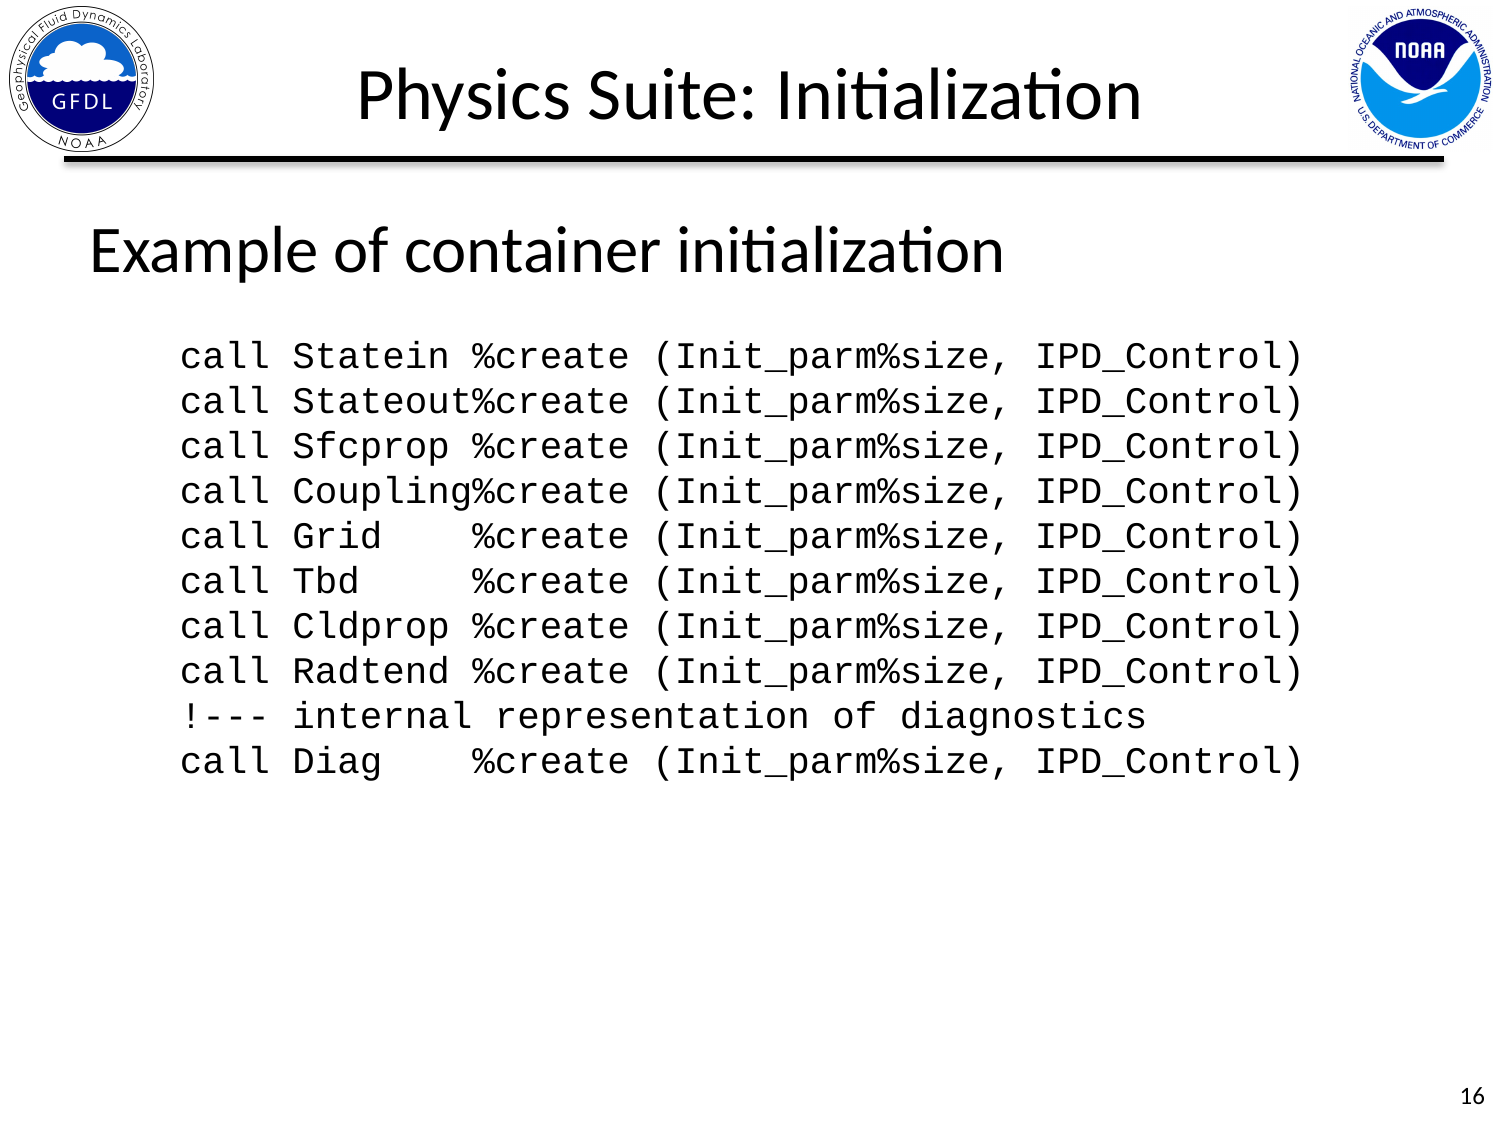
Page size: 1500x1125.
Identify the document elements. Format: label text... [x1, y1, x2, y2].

text_box Example of container initialization call Statein %create (Init_parm%size, IPD_Control) call Stateout%create (Init_parm%size, IPD_Control) call Sfcprop %create (Init_parm%size, IPD_Control) call Coupling%create (Init_parm%size, IPD_Control) call Grid %create (Init_parm%size, IPD_Control) call Tbd %create (Init_parm%size, IPD_Control) call Cldprop %create (Init_parm%size, IPD_Control) call Radtend %create (Init_parm%size, IPD_Control) !--- internal representation of diagnostics call Diag %create (Init_parm%size, IPD_Control) [74, 198, 1425, 789]
text_box Physics Suite: Initialization [74, 37, 1425, 142]
picture [1348, 6, 1493, 152]
slide_number 16 [1149, 1065, 1500, 1125]
picture [9, 6, 154, 152]
